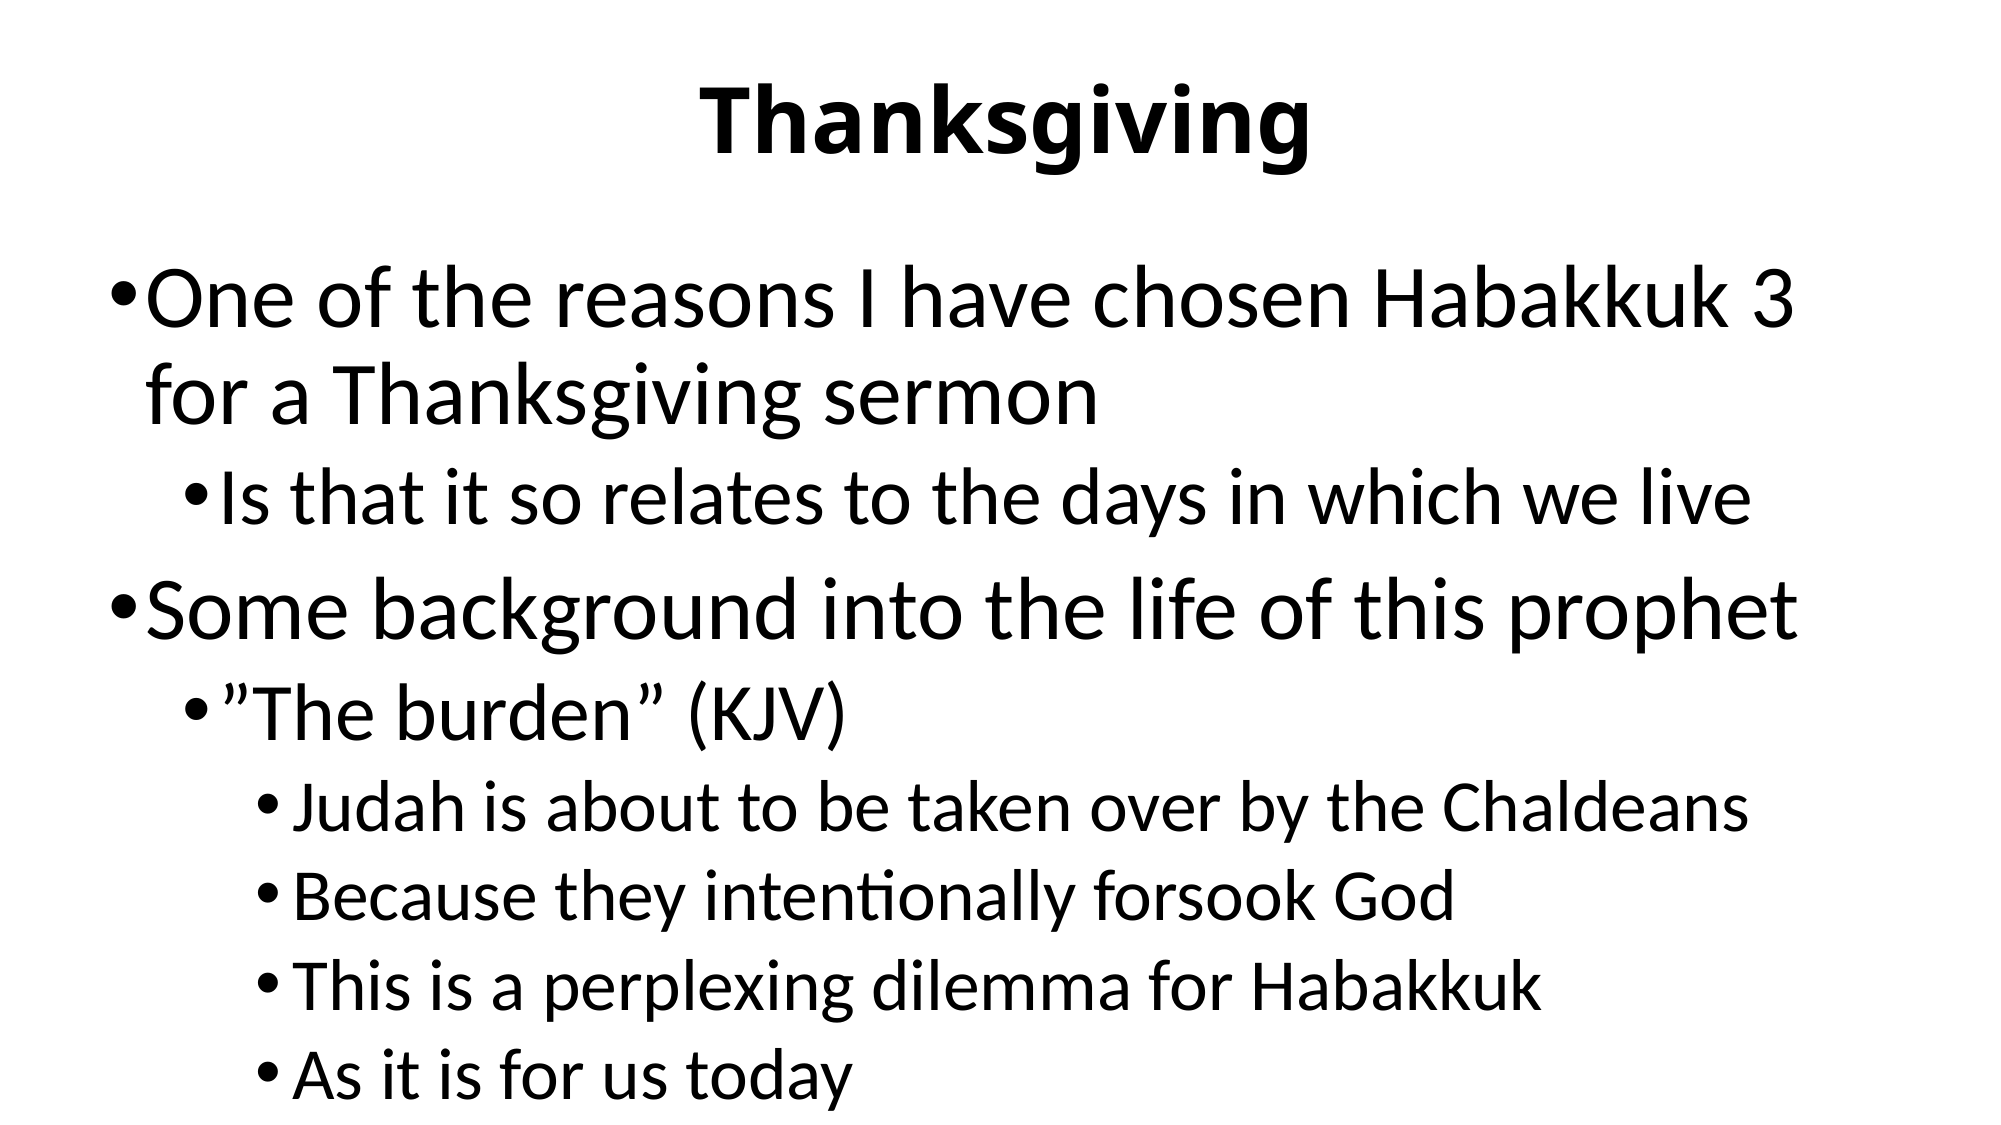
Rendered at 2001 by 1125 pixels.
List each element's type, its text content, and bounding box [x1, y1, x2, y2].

list One of the reasons I have chosen Habakkuk 3 for a Thanksgiving sermon Is that it so relates to the days in which we live Some background into the life of this prophet ”The burden” (KJV) Judah is about to be taken over by the Chaldeans Because they intentionally forsook God This is a perplexing dilemma for Habakkuk As it is for us today [93, 242, 1920, 1125]
title Thanksgiving [93, 41, 1920, 207]
